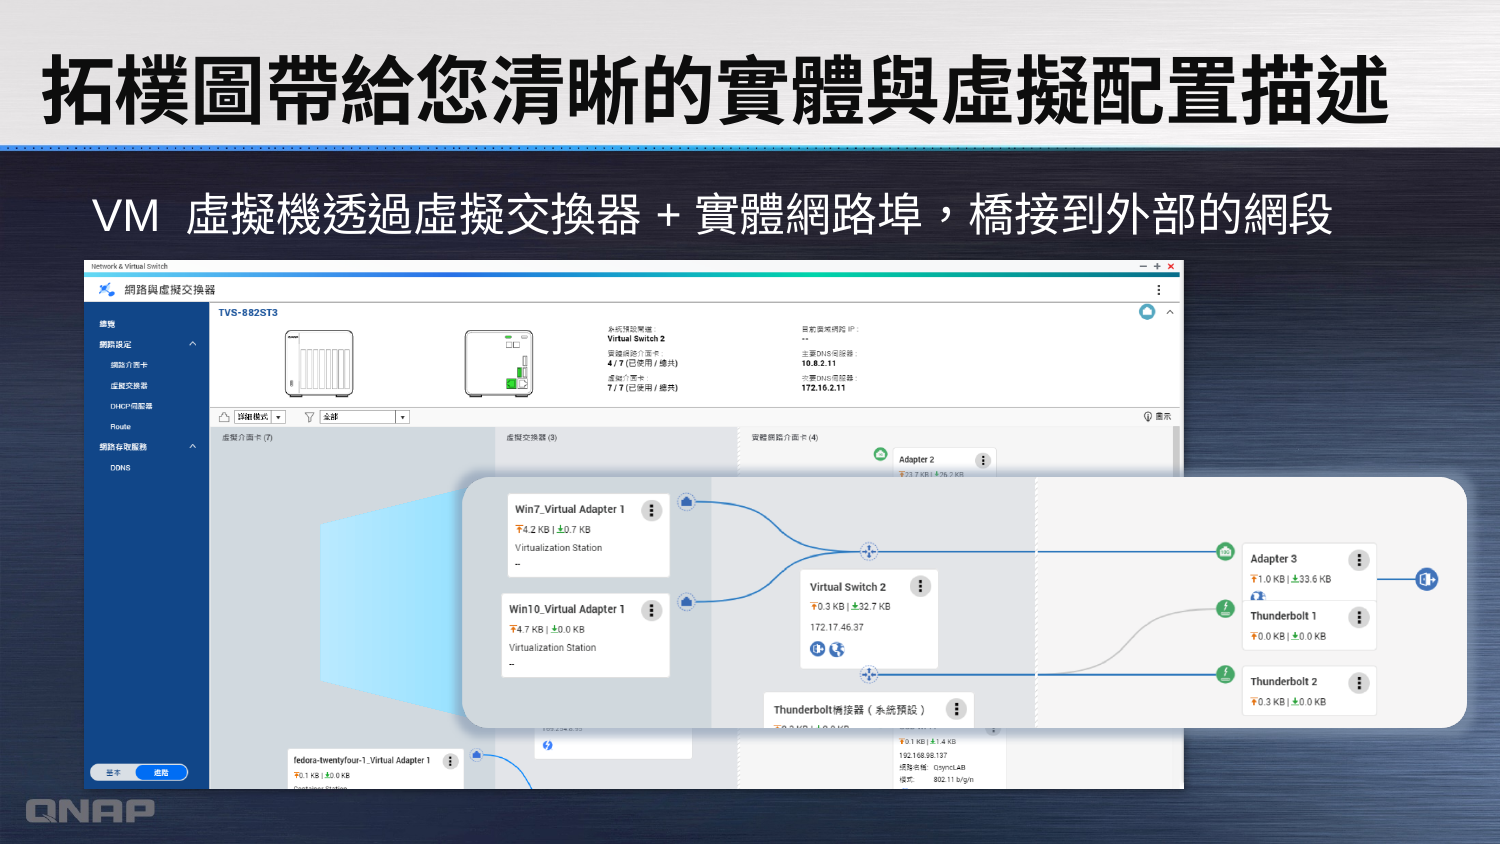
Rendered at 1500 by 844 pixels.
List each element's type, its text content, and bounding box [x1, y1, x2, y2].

text_box VM 虛擬機透過虛擬交換器+實體網路埠，橋接到外部的網段 [0, 176, 1448, 310]
text_box 拓樸圖帶給您清晰的實體與虛擬配置描述 [26, 33, 1448, 169]
picture [0, 0, 1500, 844]
